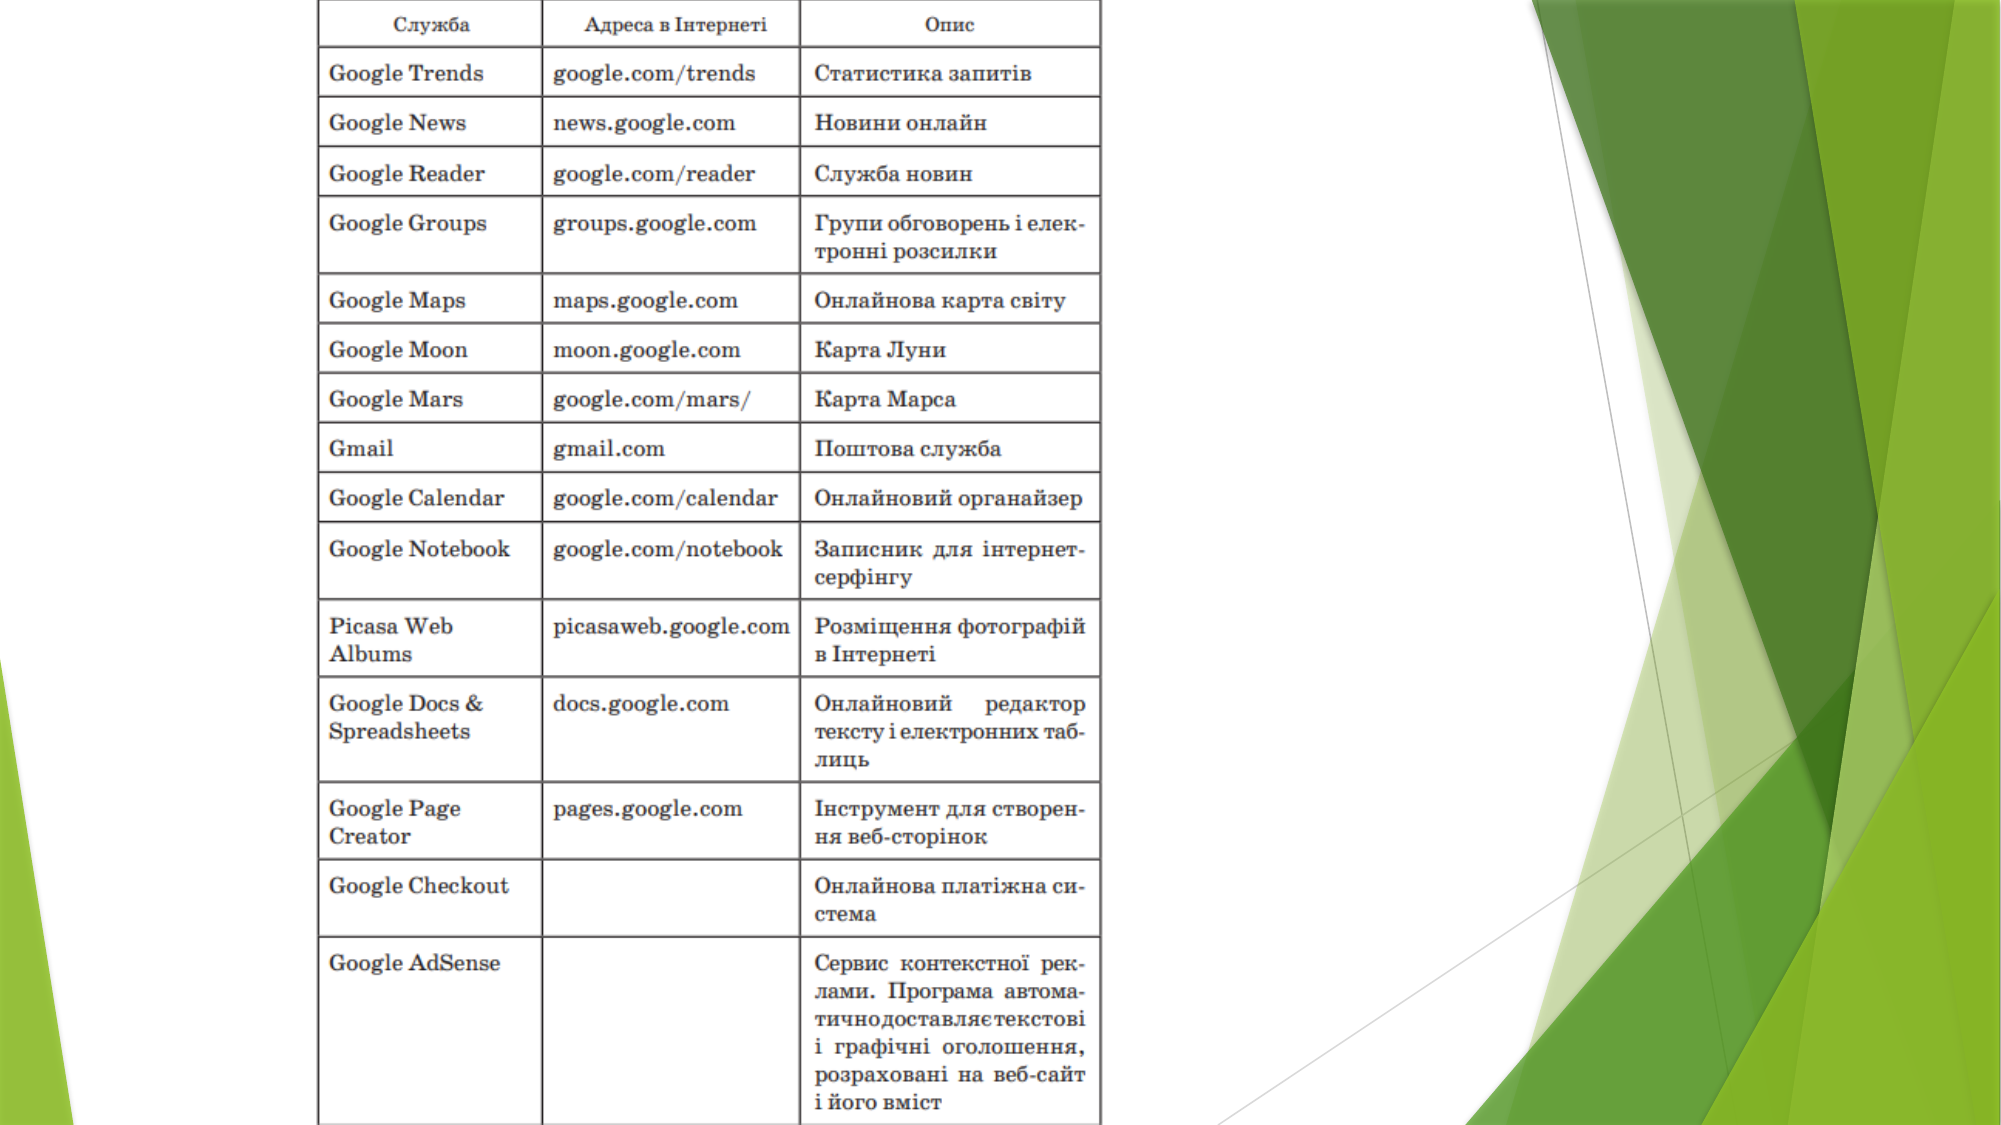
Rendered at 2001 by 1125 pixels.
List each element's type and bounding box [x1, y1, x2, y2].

picture [314, 0, 1119, 1125]
